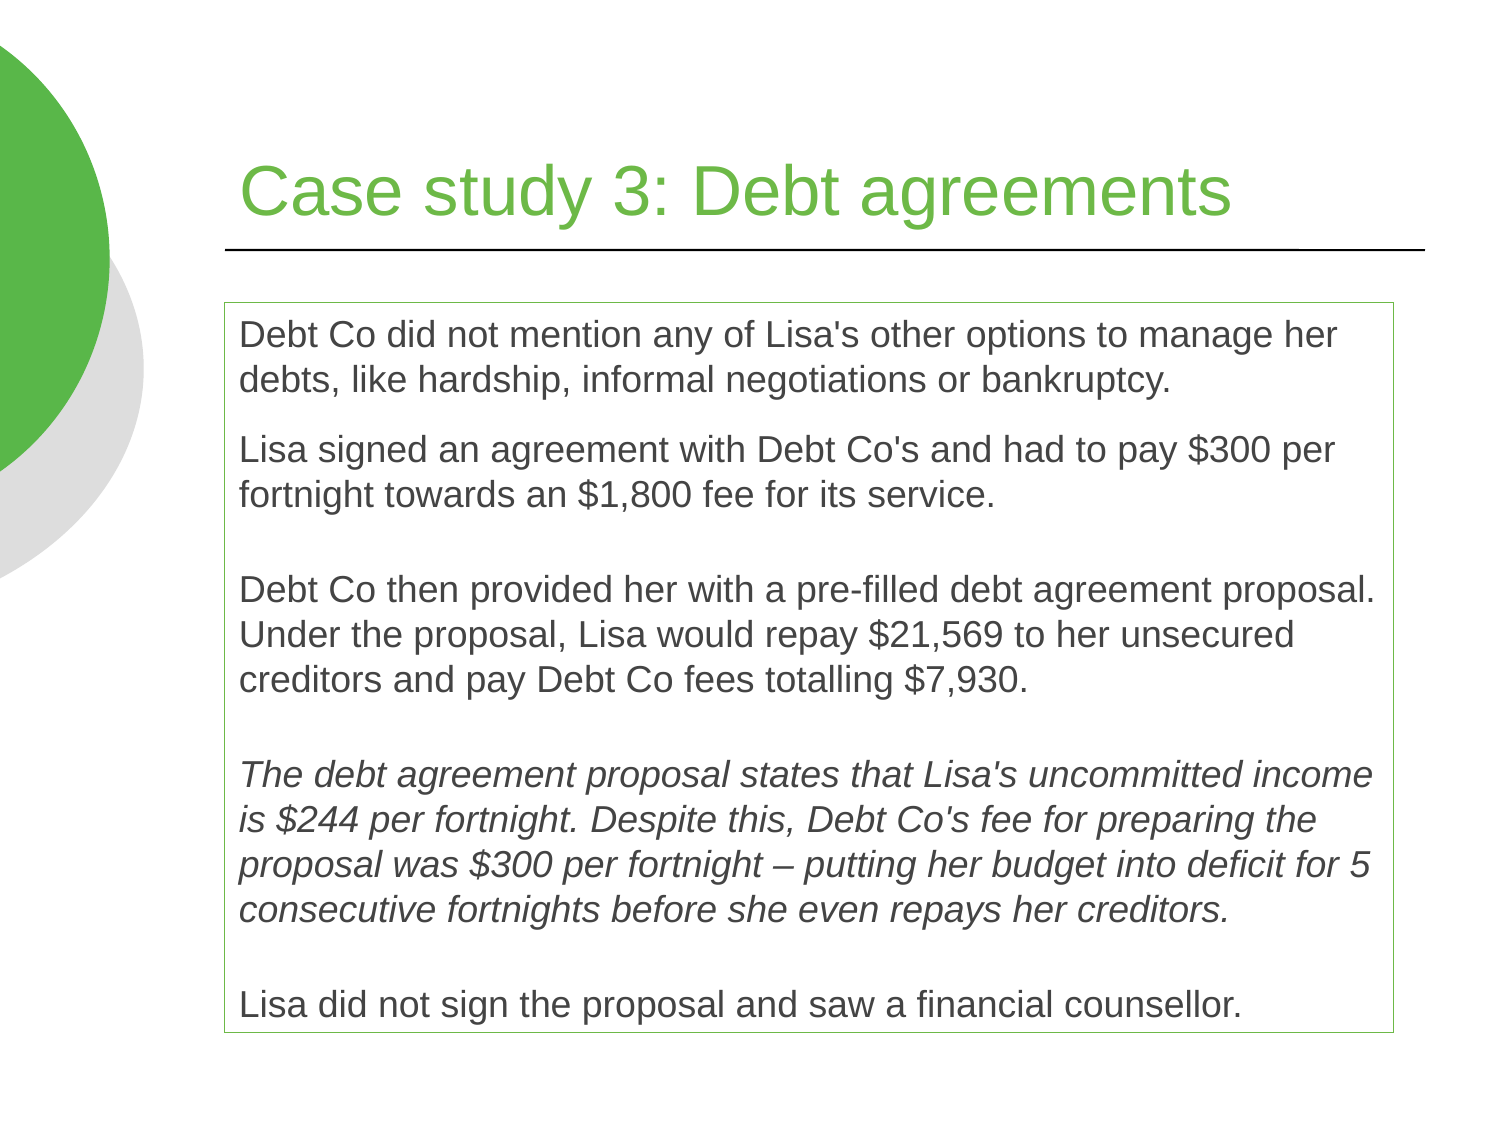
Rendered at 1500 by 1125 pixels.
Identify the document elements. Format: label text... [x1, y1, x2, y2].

title Case study 3: Debt agreements [224, 49, 1425, 237]
text_box Debt Co did not mention any of Lisa's other options to manage her debts, like hardship, informal negotiations or bankruptcy. Lisa signed an agreement with Debt Co's and had to pay $300 per fortnight towards an $1,800 fee for its service. Debt Co then provided her with a pre-filled debt agreement proposal. Under the proposal, Lisa would repay $21,569 to her unsecured creditors and pay Debt Co fees totalling $7,930. The debt agreement proposal states that Lisa's uncommitted income is $244 per fortnight. Despite this, Debt Co's fee for preparing the proposal was $300 per fortnight – putting her budget into deficit for 5 consecutive fortnights before she even repays her creditors. Lisa did not sign the proposal and saw a financial counsellor. [224, 302, 1394, 1033]
